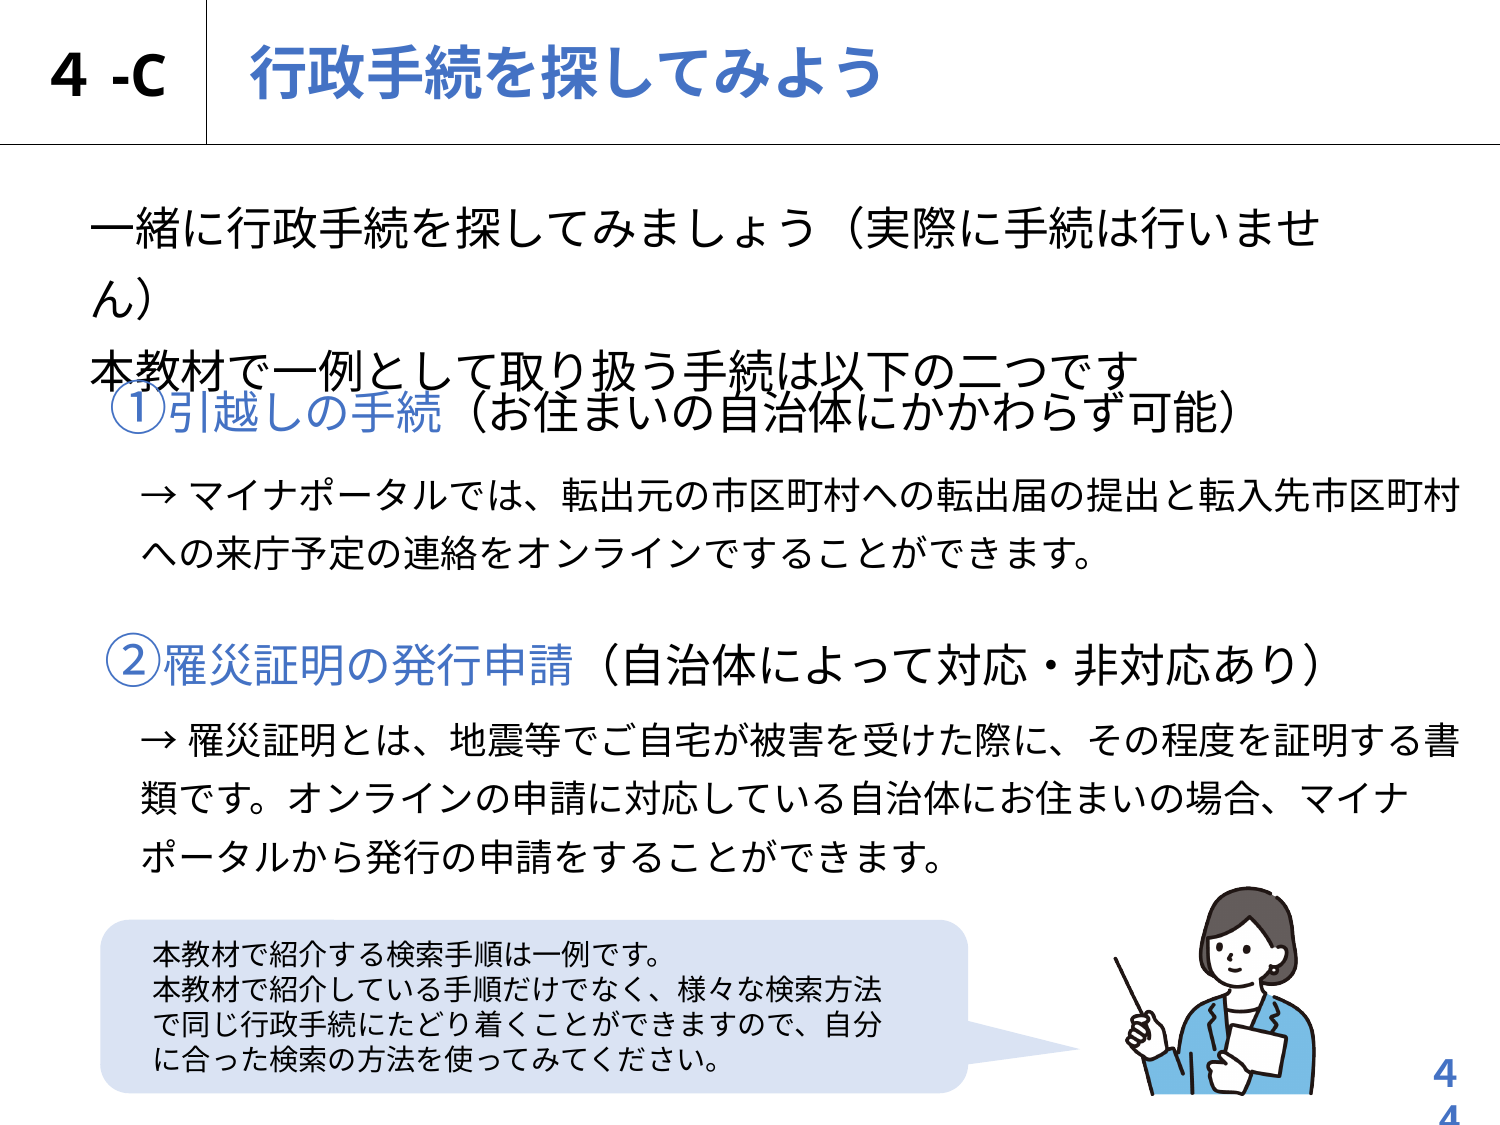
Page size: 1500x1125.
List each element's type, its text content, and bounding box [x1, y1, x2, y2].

text_box 本教材で紹介する検索手順は一例です。 本教材で紹介している手順だけでなく、様々な検索方法で同じ行政手続にたどり着くことができますので、自分に合った検索の方法を使ってみてください。 [137, 929, 904, 1084]
text_box ４4 [1402, 1065, 1497, 1125]
text_box 行政手続を探してみよう [230, 24, 1459, 119]
picture [1113, 886, 1316, 1096]
title ４-C [0, 0, 207, 147]
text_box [39, 616, 1485, 880]
text_box 一緒に行政手続を探してみましょう（実際に手続は行いません） 本教材で一例として取り扱う手続は以下の二つです [74, 175, 1426, 334]
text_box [36, 363, 1485, 576]
text_box [99, 918, 1081, 1095]
